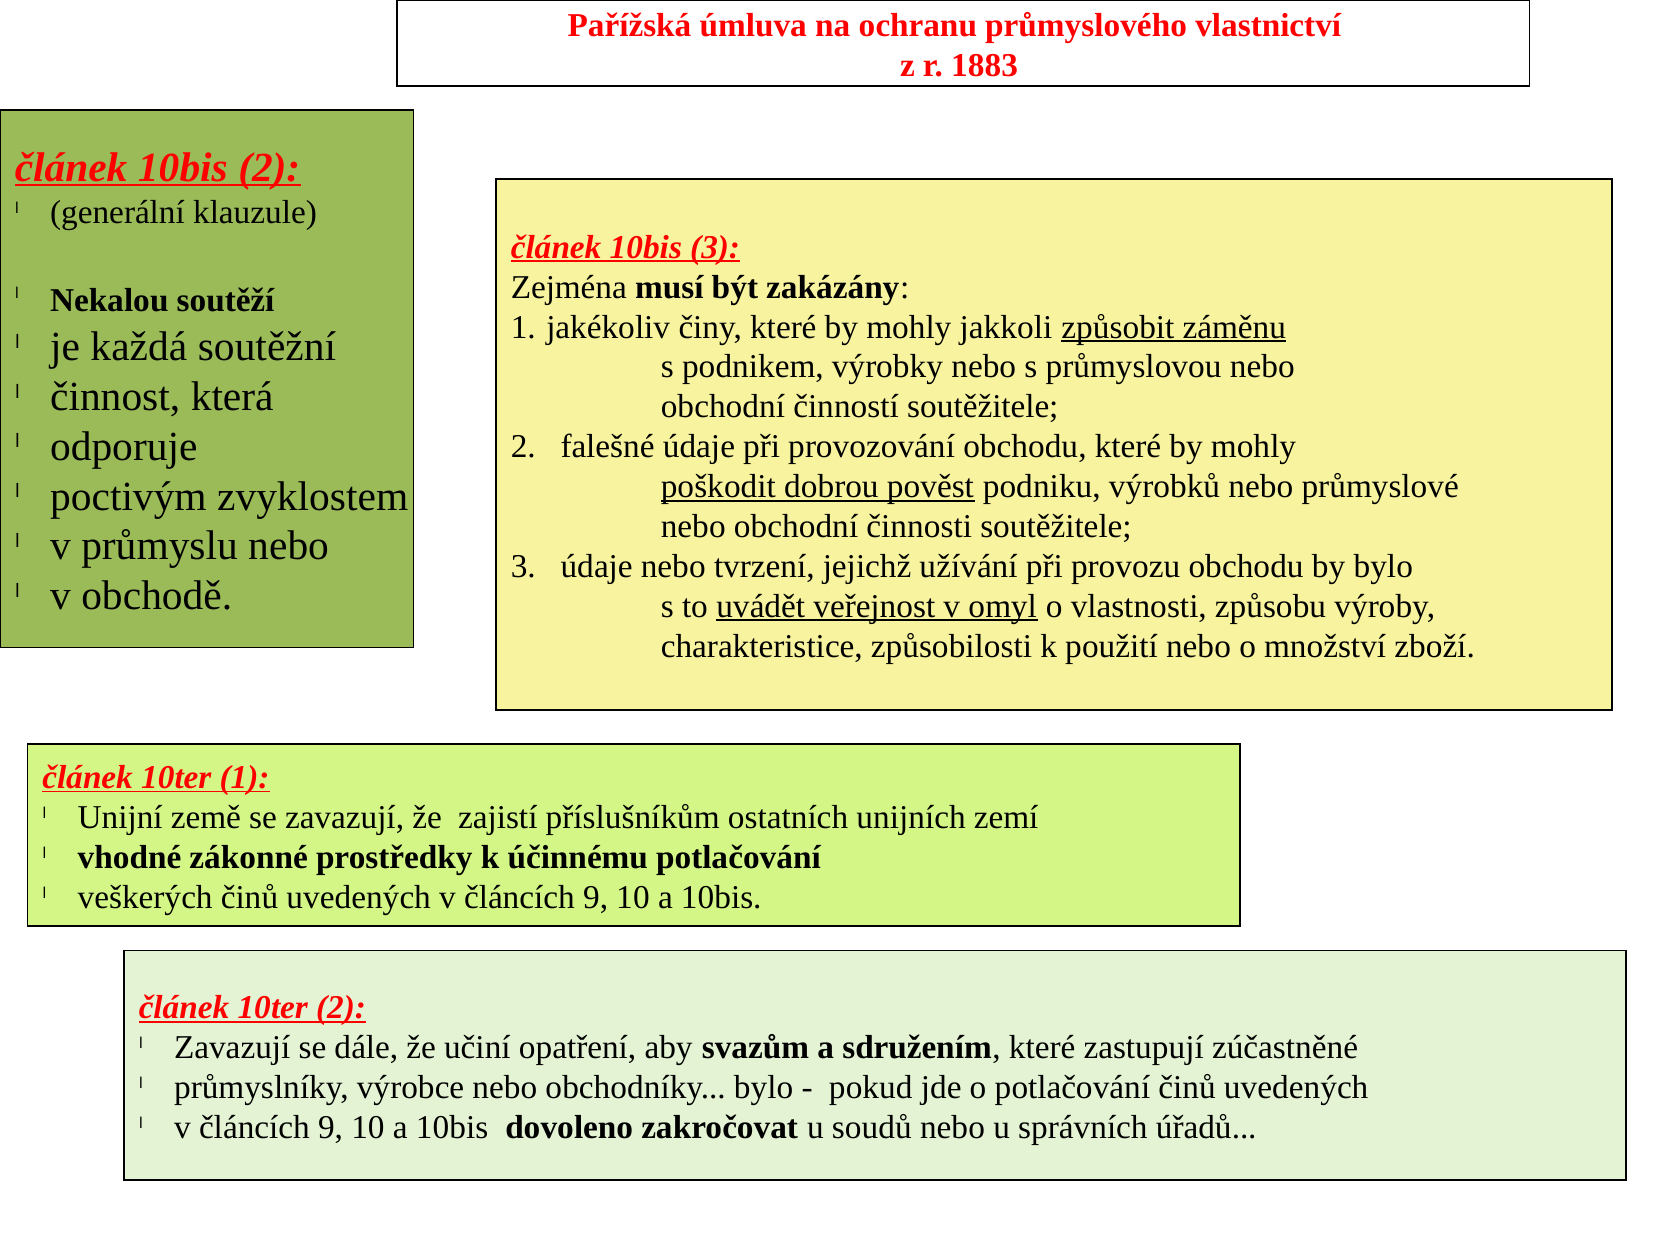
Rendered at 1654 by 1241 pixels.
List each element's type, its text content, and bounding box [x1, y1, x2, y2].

text_box Pařížská úmluva na ochranu průmyslového vlastnictví z r. 1883 [396, 0, 1530, 86]
text_box článek 10bis (2): (generální klauzule) Nekalou soutěží je každá soutěžní činnost, která odporuje poctivým zvyklostem v průmyslu nebo v obchodě. [0, 110, 414, 648]
text_box článek 10bis (3): Zejména musí být zakázány: jakékoliv činy, které by mohly jakkoli způsobit záměnu s podnikem, výrobky nebo s průmyslovou nebo obchodní činností soutěžitele; 2. falešné údaje při provozování obchodu, které by mohly poškodit dobrou pověst podniku, výrobků nebo průmyslové nebo obchodní činnosti soutěžitele; 3. údaje nebo tvrzení, jejichž užívání při provozu obchodu by bylo s to uvádět veřejnost v omyl o vlastnosti, způsobu výroby, charakteristice, způsobilosti k použití nebo o množství zboží. [496, 179, 1613, 710]
text_box článek 10ter (1): Unijní země se zavazují, že zajistí příslušníkům ostatních unijních zemí vhodné zákonné prostředky k účinnému potlačování veškerých činů uvedených v článcích 9, 10 a 10bis. [27, 743, 1240, 927]
text_box článek 10ter (2): Zavazují se dále, že učiní opatření, aby svazům a sdružením, které zastupují zúčastněné průmyslníky, výrobce nebo obchodníky... bylo - pokud jde o potlačování činů uvedených v článcích 9, 10 a 10bis dovoleno zakročovat u soudů nebo u správních úřadů... [123, 950, 1626, 1180]
